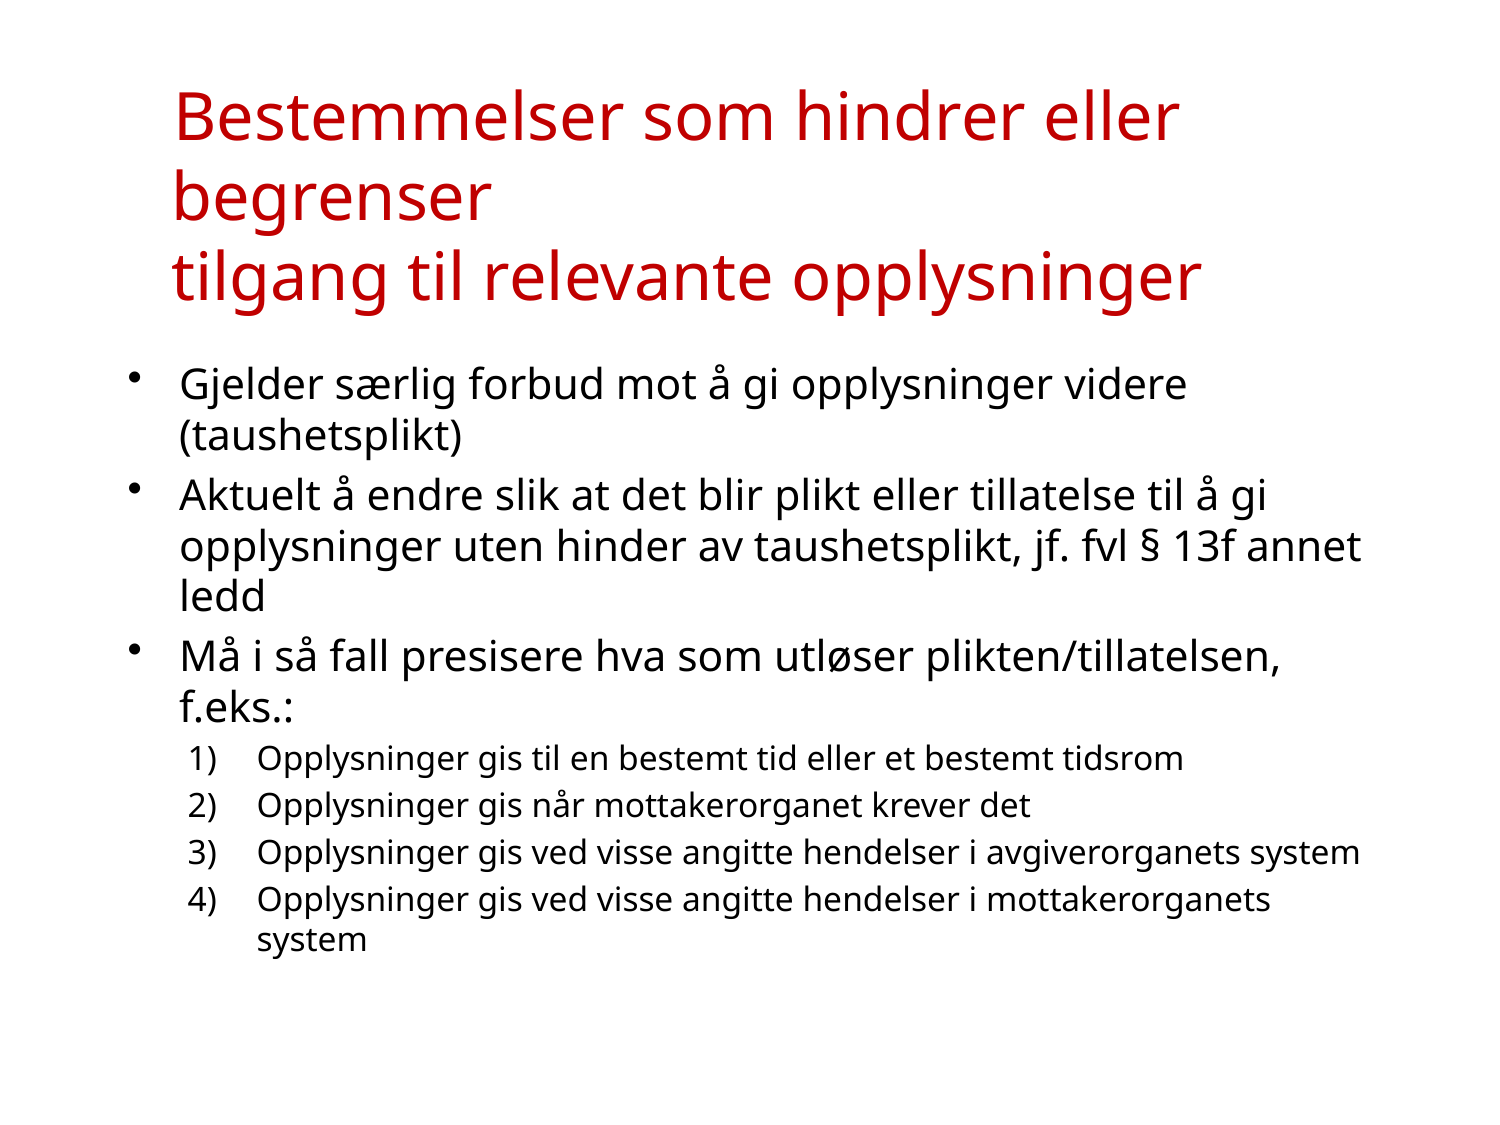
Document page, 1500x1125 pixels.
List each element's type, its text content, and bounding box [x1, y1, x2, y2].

list Gjelder særlig forbud mot å gi opplysninger videre (taushetsplikt) Aktuelt å endre slik at det blir plikt eller tillatelse til å gi opplysninger uten hinder av taushetsplikt, jf. fvl § 13f annet ledd Må i så fall presisere hva som utløser plikten/tillatelsen, f.eks.: Opplysninger gis til en bestemt tid eller et bestemt tidsrom Opplysninger gis når mottakerorganet krever det Opplysninger gis ved visse angitte hendelser i avgiverorganets system Opplysninger gis ved visse angitte hendelser i mottakerorganets system [112, 349, 1388, 1012]
title Bestemmelser som hindrer eller begrenser tilgang til relevante opplysninger [112, 99, 1388, 288]
